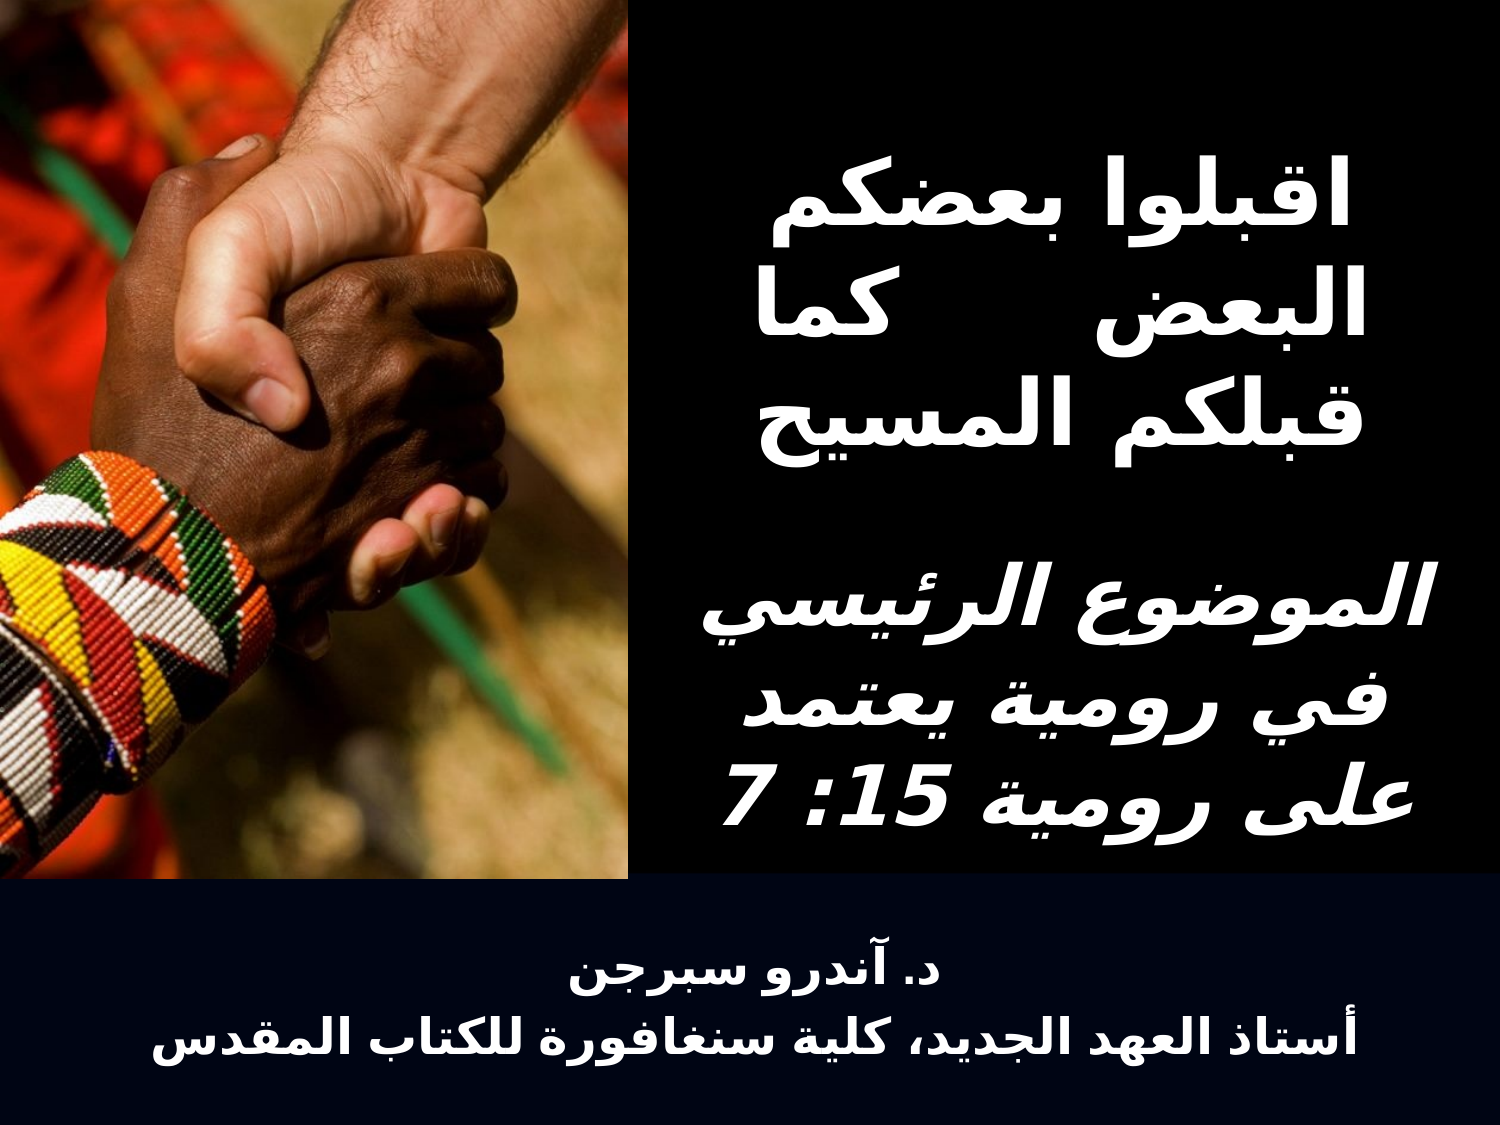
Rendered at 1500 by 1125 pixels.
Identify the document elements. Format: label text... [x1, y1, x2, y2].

picture [0, 0, 628, 880]
text_box د. آندرو سبرجن أستاذ العهد الجديد، كلية سنغافورة للكتاب المقدس [0, 873, 1500, 1125]
text_box الموضوع الرئيسي في رومية يعتمد على رومية 15: 7 [639, 515, 1487, 869]
title اقبلوا بعضكم البعض كما قبلكم المسيح [632, 171, 1497, 427]
